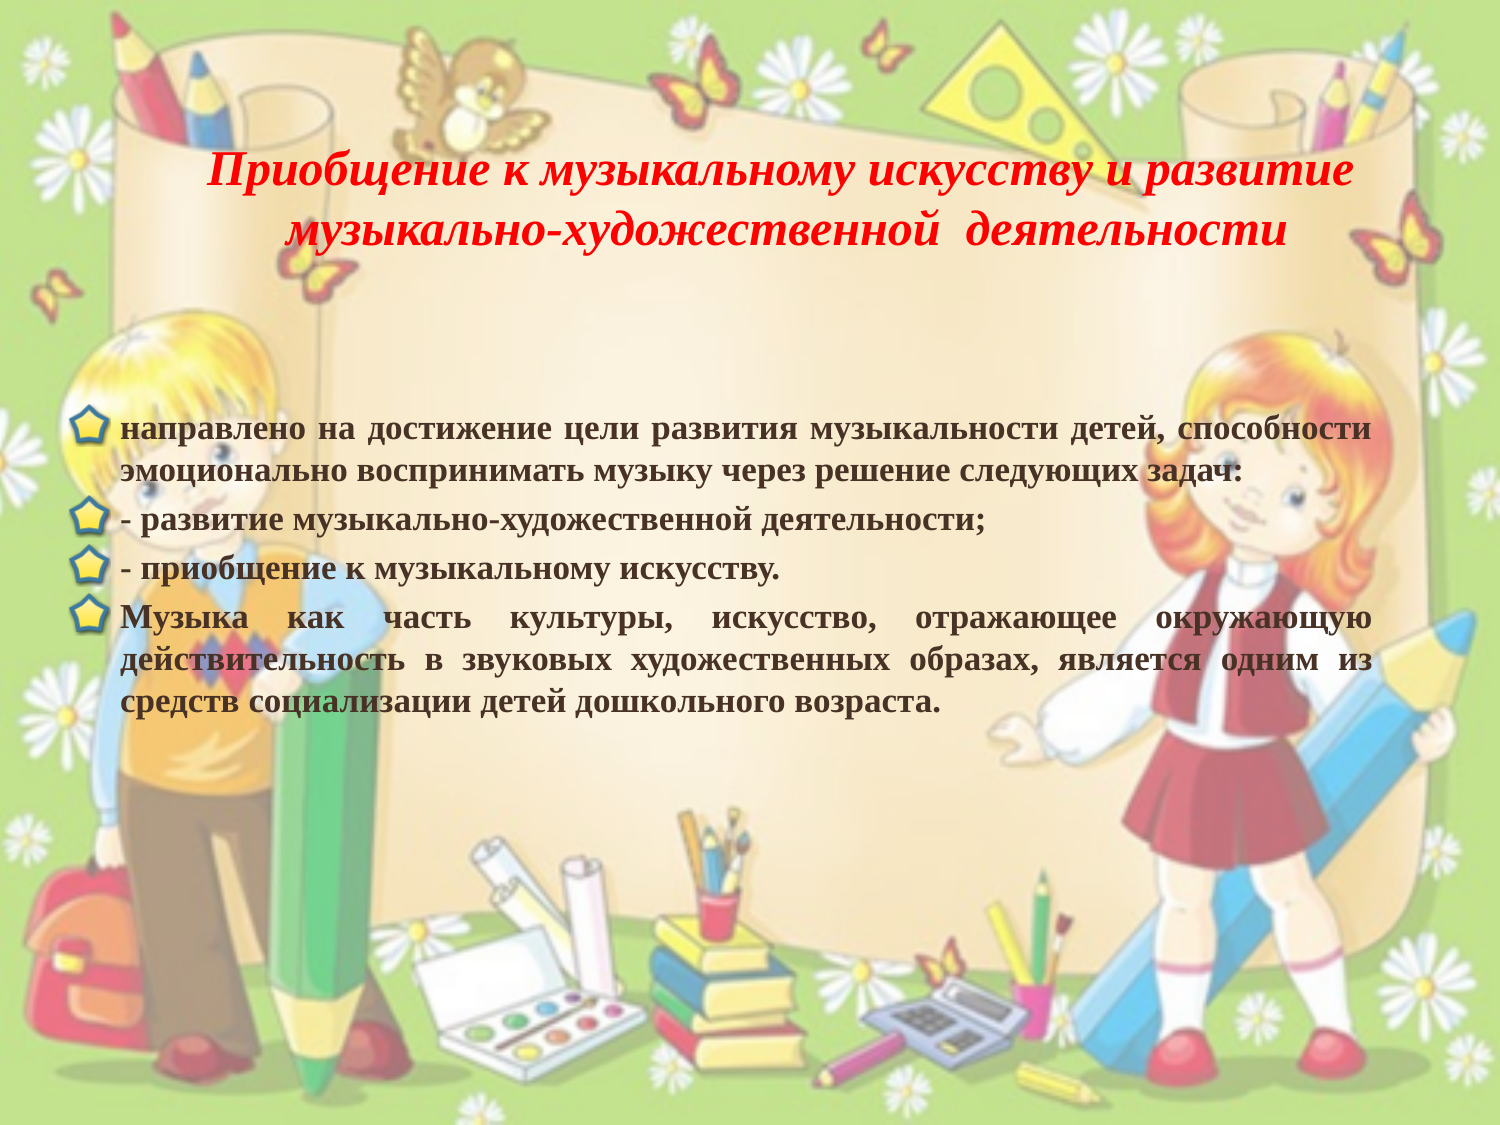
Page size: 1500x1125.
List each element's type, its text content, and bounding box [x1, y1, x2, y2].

list направлено на достижение цели развития музыкальности детей, способности эмоционально воспринимать музыку через решение следующих задач: - развитие музыкально-художественной деятельности; - приобщение к музыкальному искусству. Музыка как часть культуры, искусство, отражающее окружающую действительность в звуковых художественных образах, является одним из средств социализации детей дошко­льного возраста. [53, 397, 1388, 763]
picture [68, 404, 111, 447]
picture [68, 593, 111, 636]
title Приобщение к музыкальному искусству и развитие музыкально-художественной деятельности [112, 101, 1463, 290]
picture [68, 495, 111, 538]
picture [68, 544, 111, 587]
